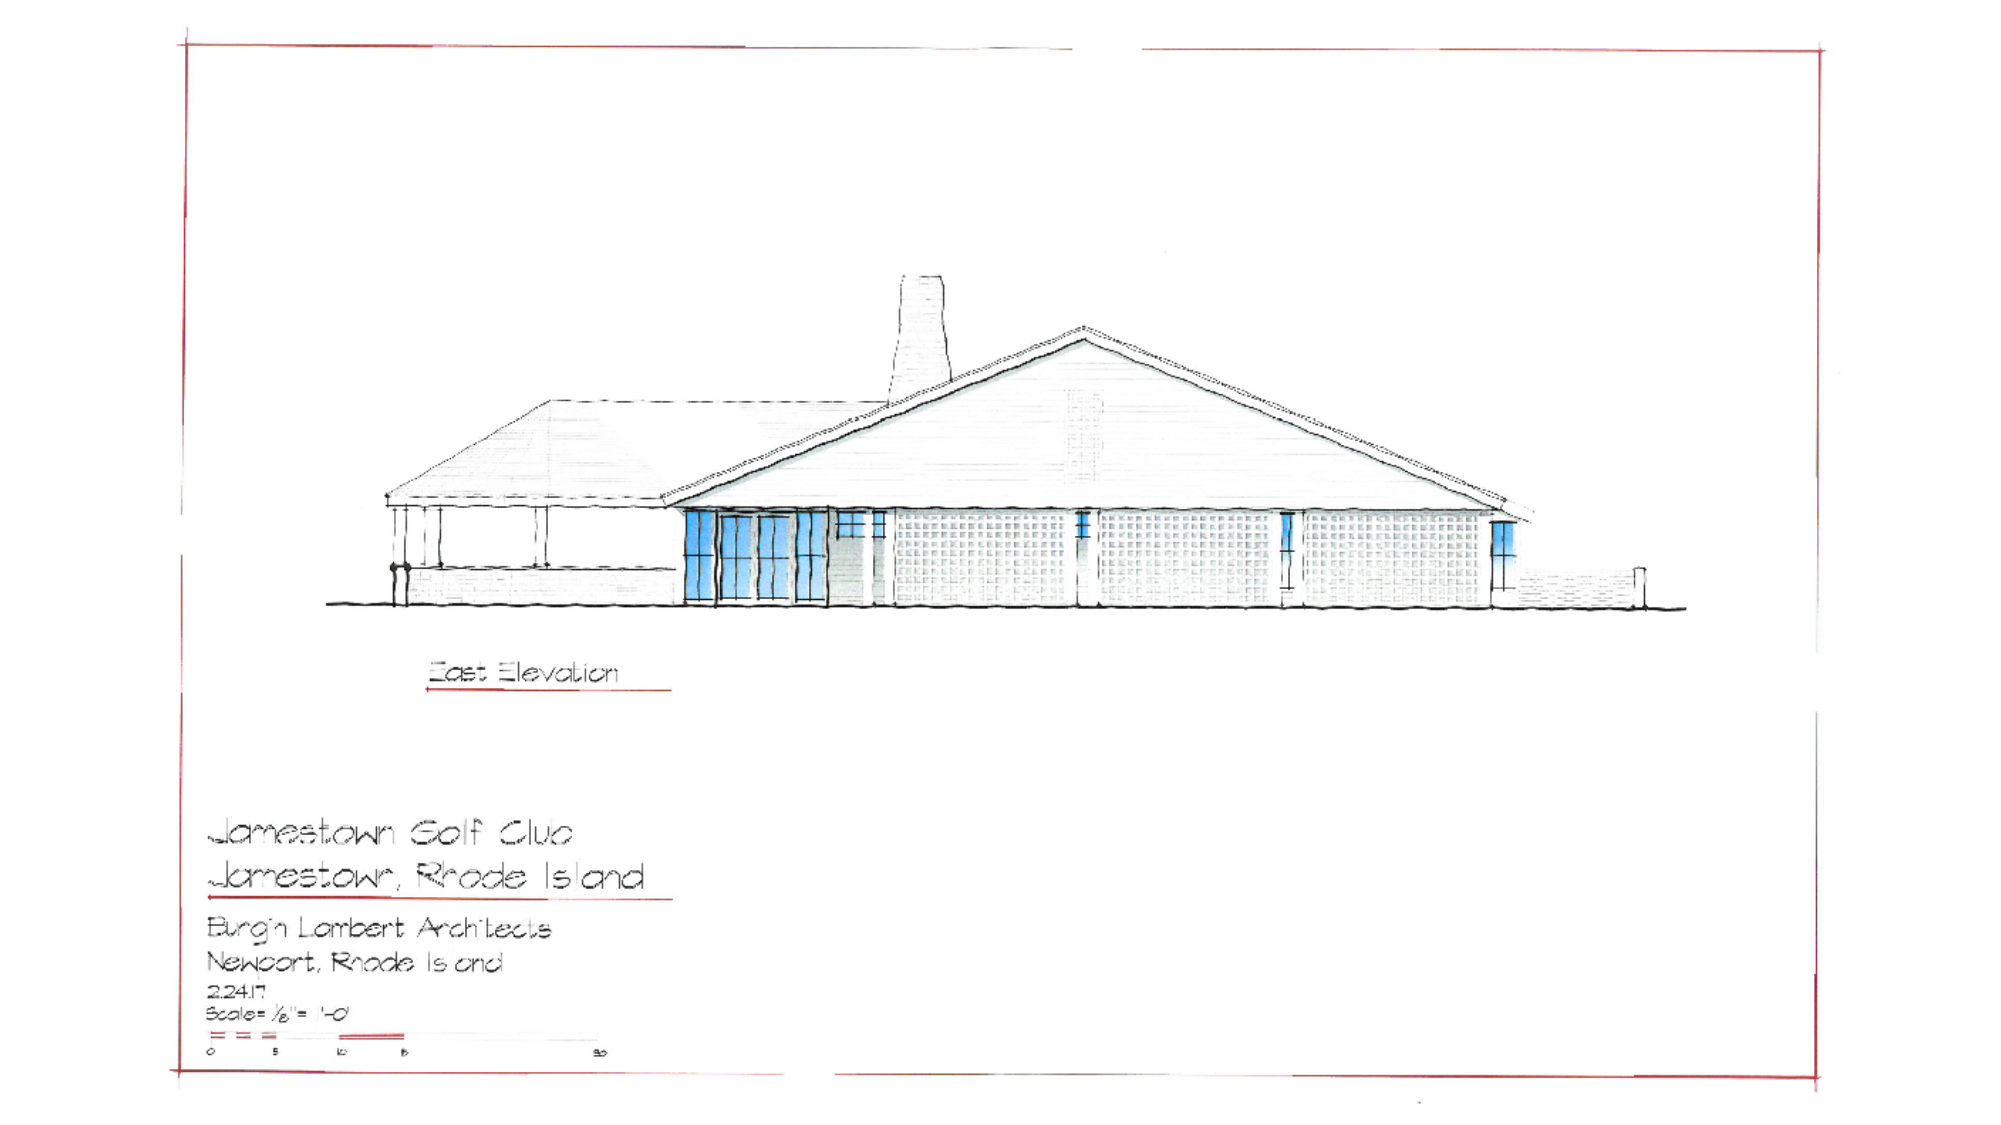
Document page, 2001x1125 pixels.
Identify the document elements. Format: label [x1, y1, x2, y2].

text_box [130, 0, 1870, 1125]
